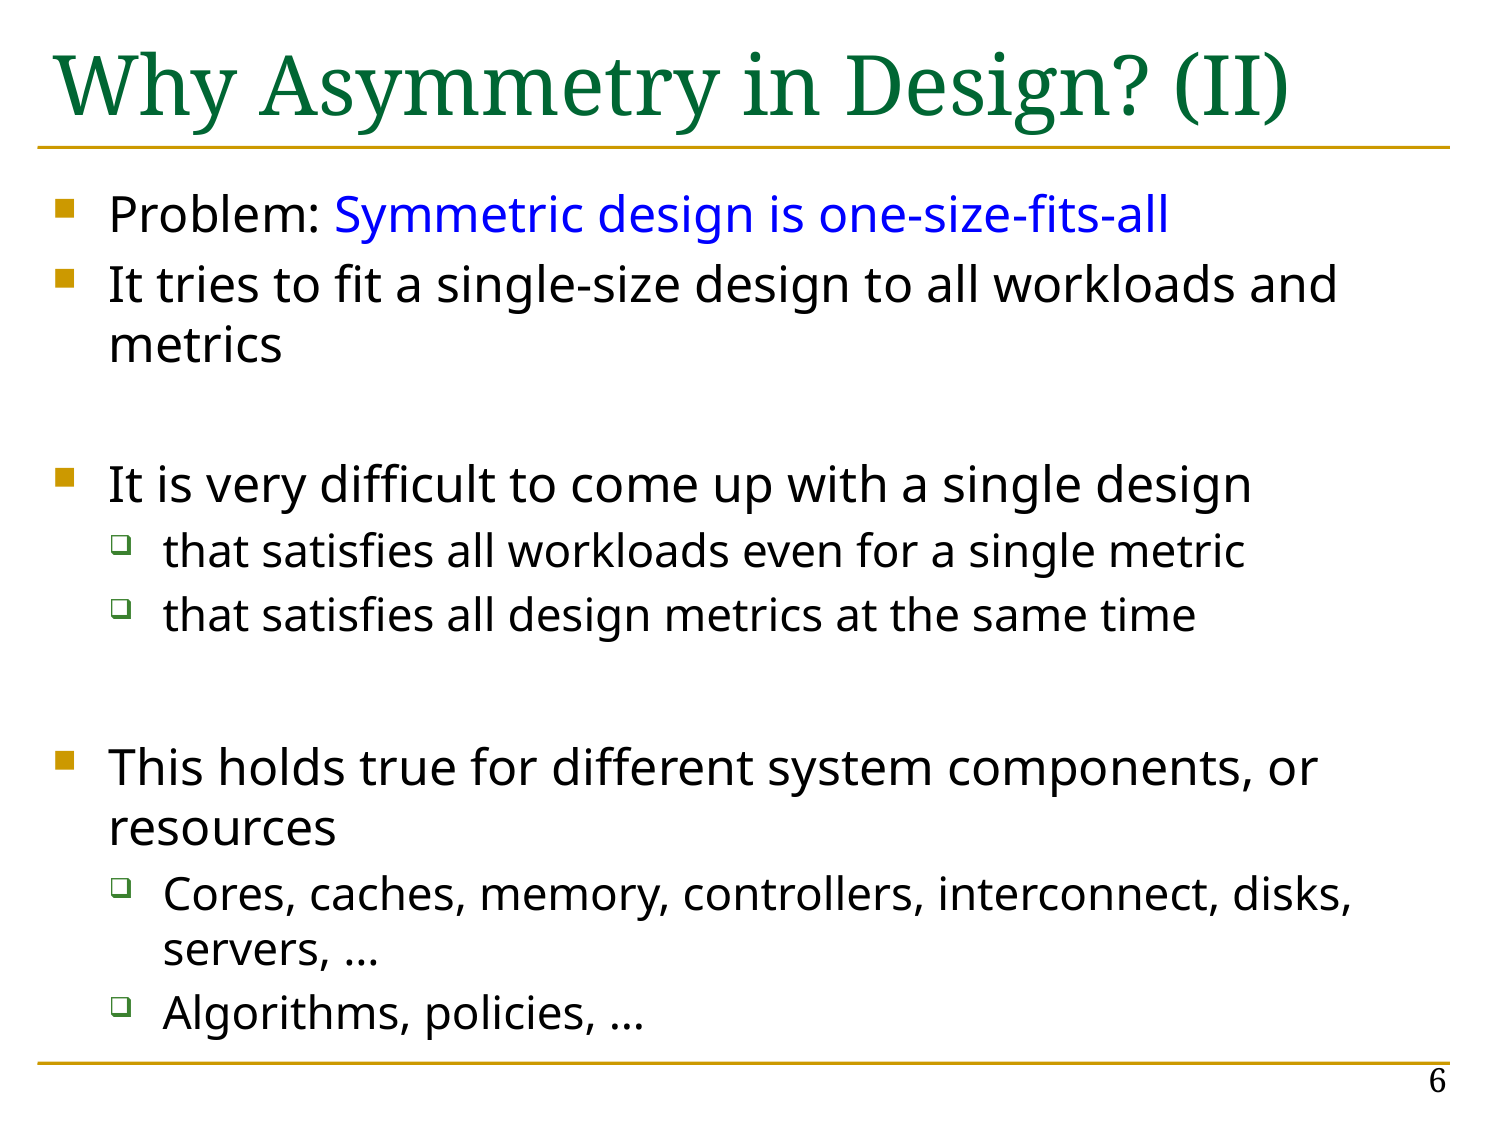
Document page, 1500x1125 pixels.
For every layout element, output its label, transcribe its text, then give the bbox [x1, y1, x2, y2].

list Problem: Symmetric design is one-size-fits-all It tries to fit a single-size design to all workloads and metrics It is very difficult to come up with a single design that satisfies all workloads even for a single metric that satisfies all design metrics at the same time This holds true for different system components, or resources Cores, caches, memory, controllers, interconnect, disks, servers, … Algorithms, policies, … [37, 174, 1450, 1016]
slide_number 6 [1111, 1036, 1462, 1112]
title Why Asymmetry in Design? (II) [37, 24, 1450, 174]
